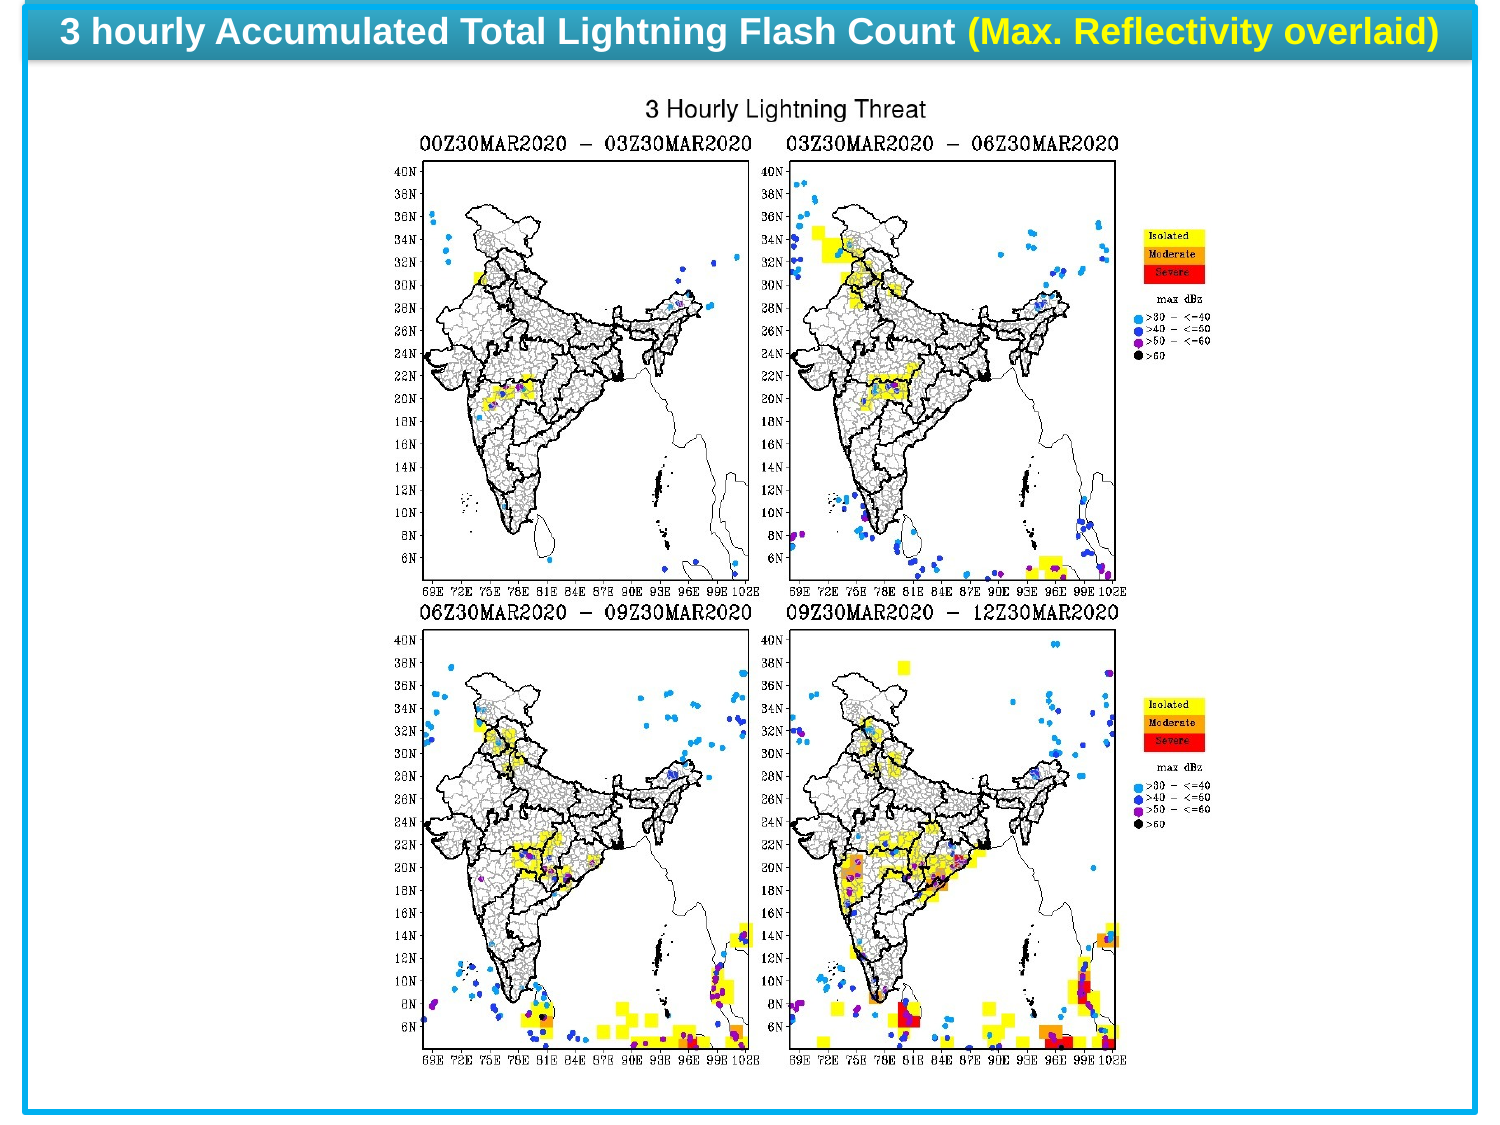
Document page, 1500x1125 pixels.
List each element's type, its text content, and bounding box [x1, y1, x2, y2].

text_box 3 hourly Accumulated Total Lightning Flash Count (Max. Reflectivity overlaid) [24, 0, 1475, 5]
picture [388, 93, 1212, 1069]
text_box [23, 5, 1477, 1114]
